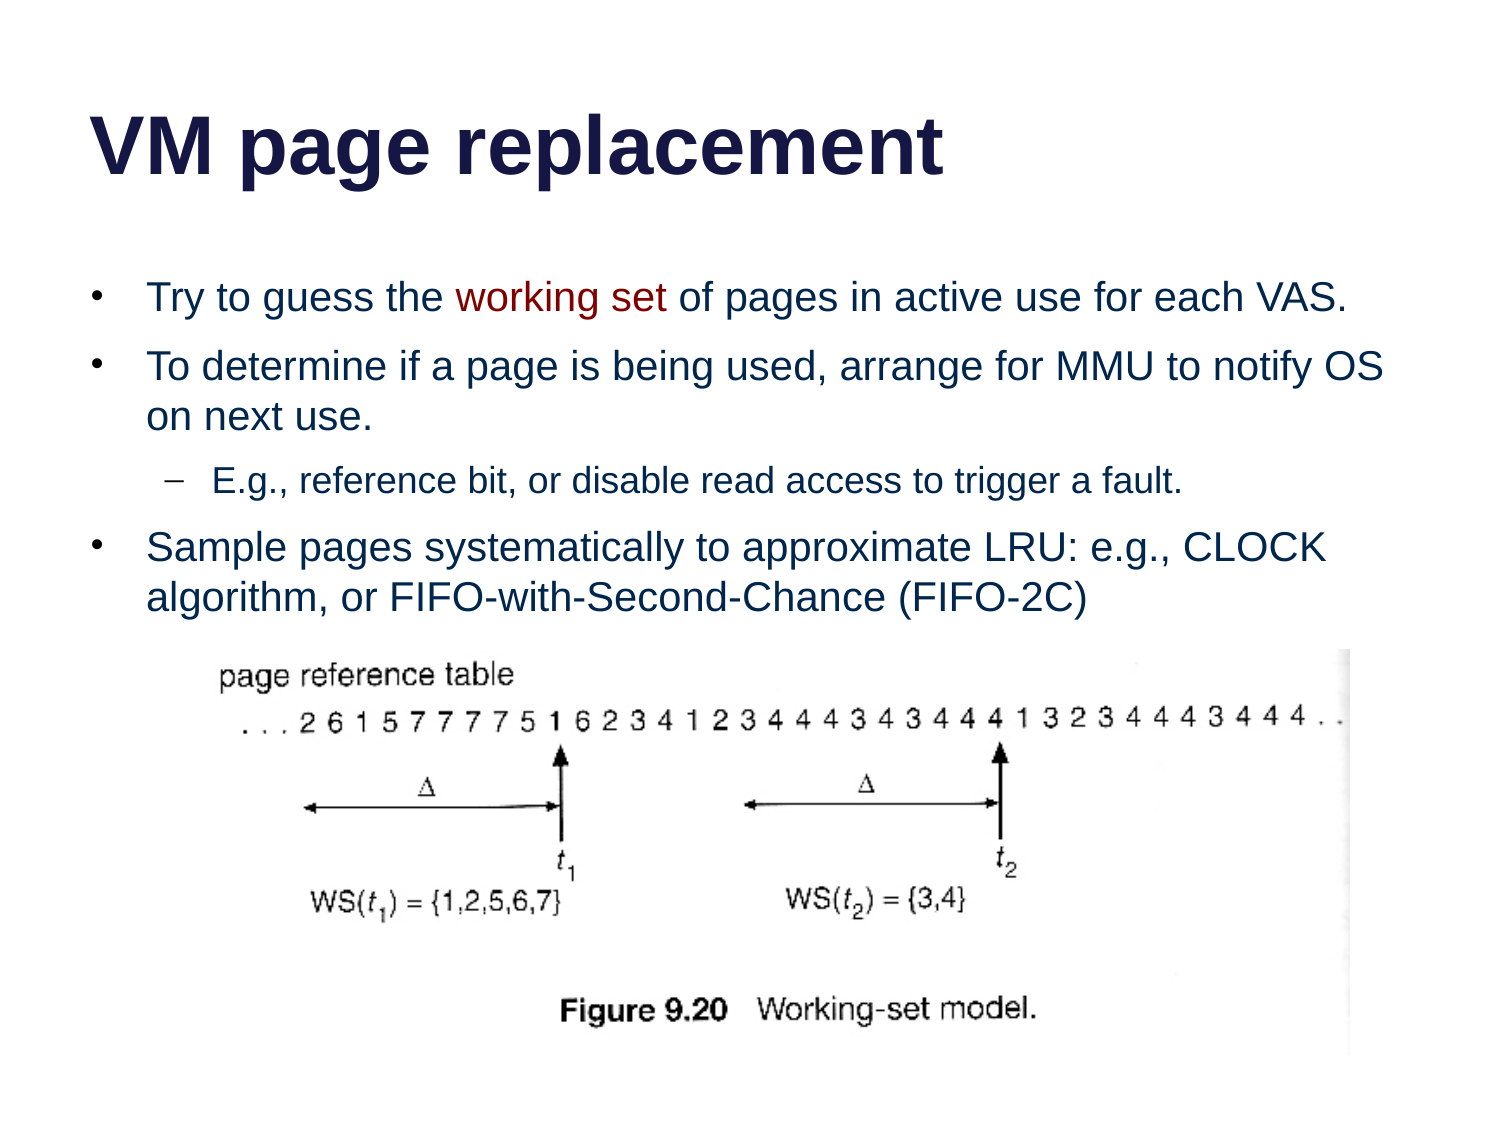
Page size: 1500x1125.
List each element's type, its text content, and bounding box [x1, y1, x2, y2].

title VM page replacement [75, 0, 1425, 200]
list Try to guess the working set of pages in active use for each VAS. To determine if a page is being used, arrange for MMU to notify OS on next use. E.g., reference bit, or disable read access to trigger a fault. Sample pages systematically to approximate LRU: e.g., CLOCK algorithm, or FIFO-with-Second-Chance (FIFO-2C) [75, 262, 1425, 600]
picture [185, 649, 1351, 1055]
